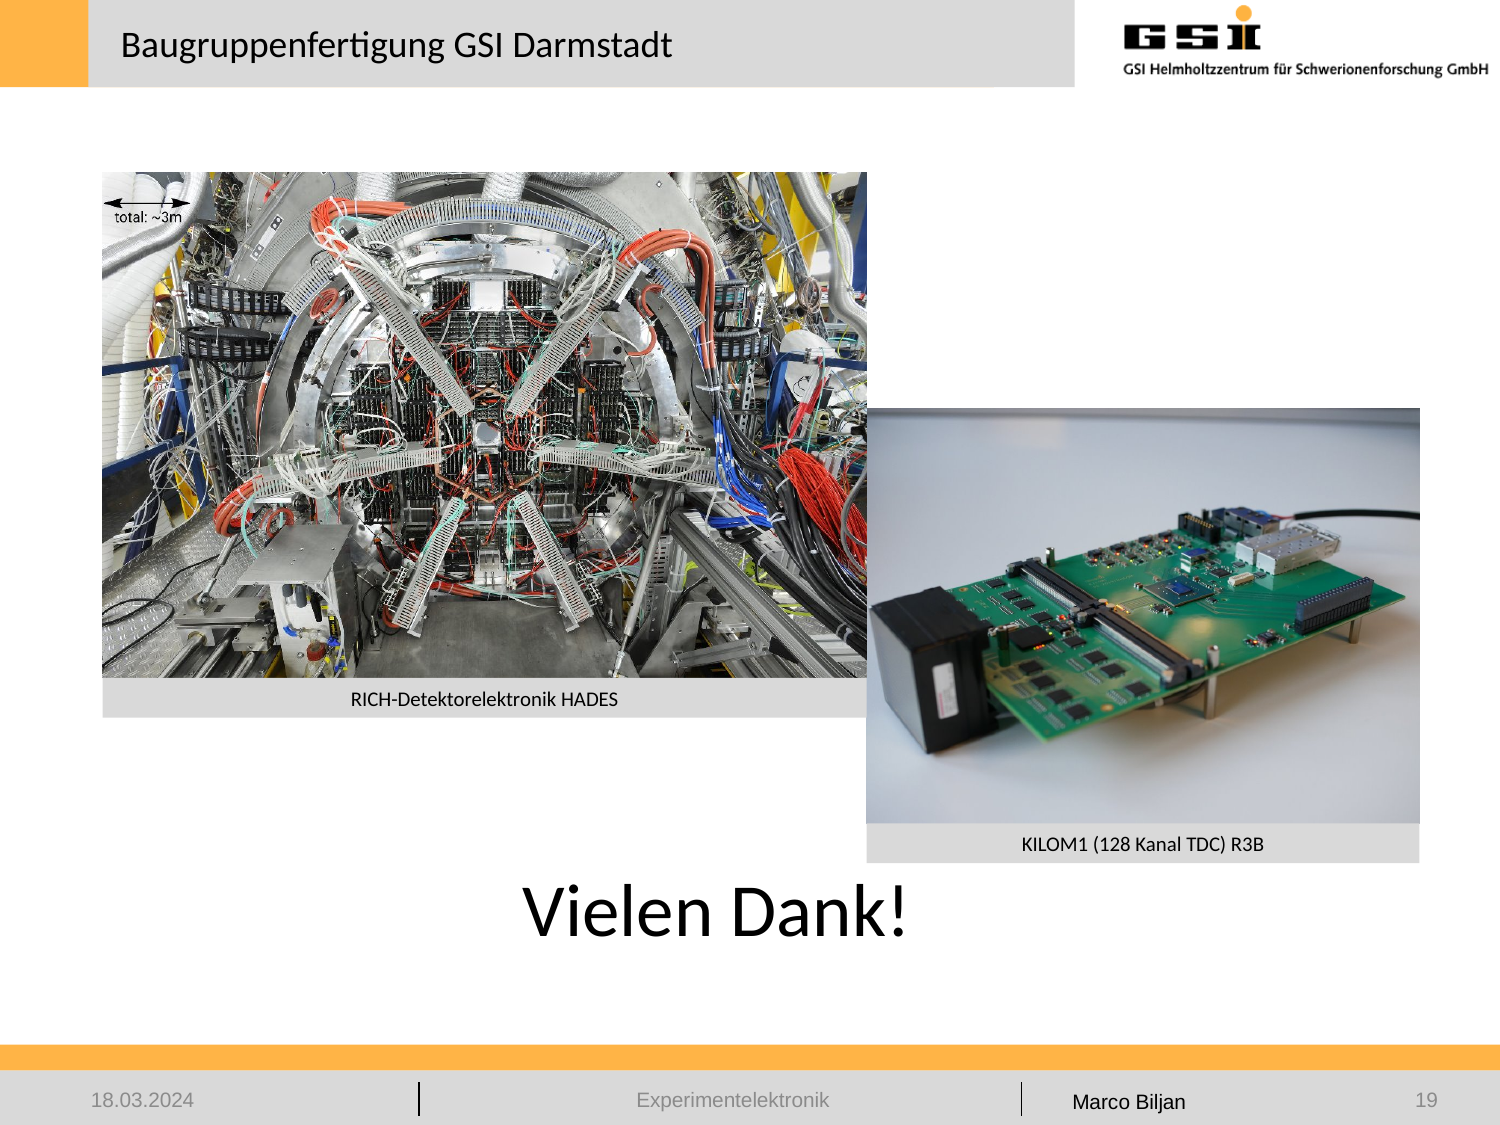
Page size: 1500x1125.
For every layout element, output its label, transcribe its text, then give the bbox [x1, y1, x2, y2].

text_box Baugruppenfertigung GSI Darmstadt [106, 12, 845, 72]
text_box RICH-Detektorelektronik HADES [102, 685, 861, 718]
slide_number 19 [1293, 1082, 1459, 1117]
text_box Vielen Dank! [78, 853, 1355, 959]
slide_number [75, 1082, 266, 1117]
picture [102, 172, 1420, 824]
picture [1116, 2, 1495, 84]
footer Experimentelektronik [572, 1082, 894, 1116]
text_box KILOM1 (128 Kanal TDC) R3B [866, 830, 1420, 864]
